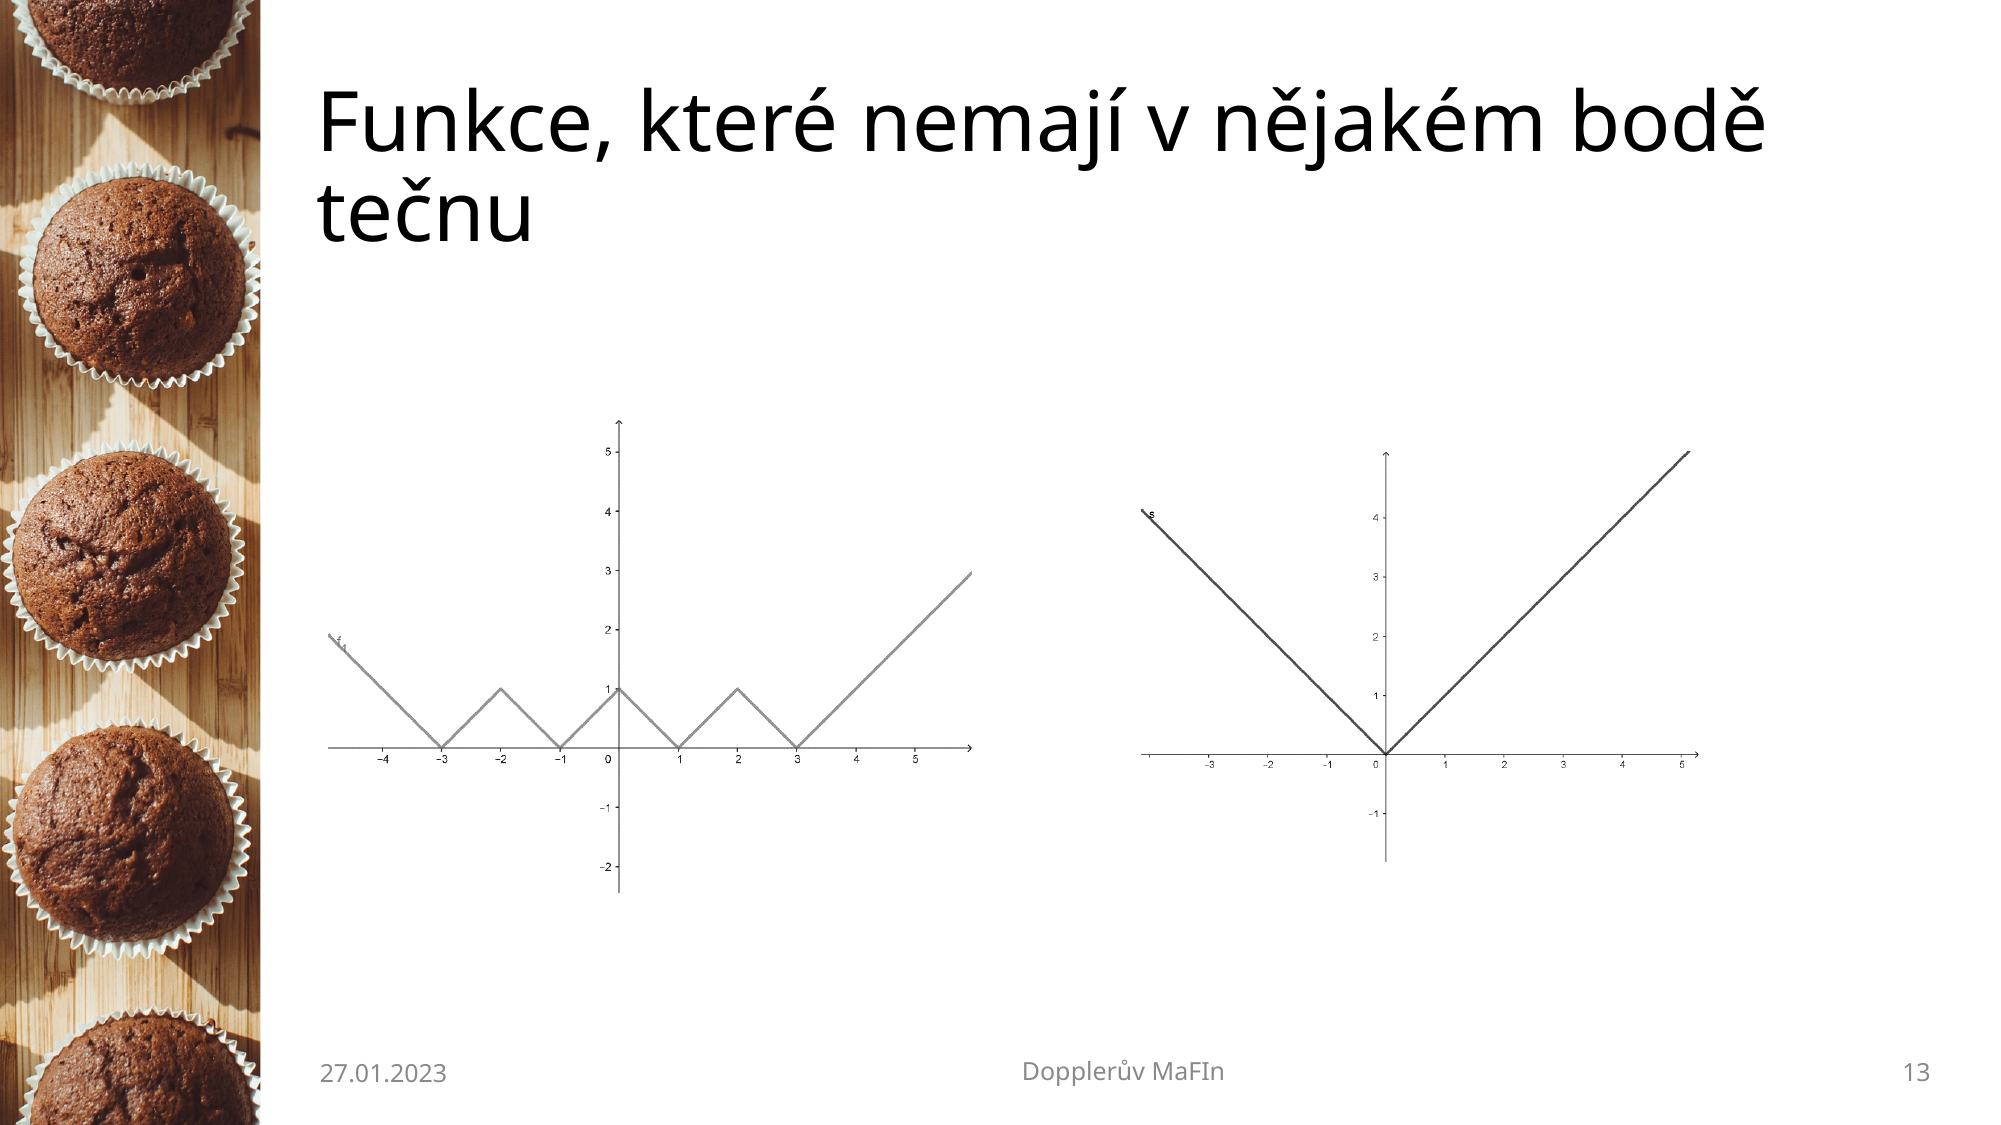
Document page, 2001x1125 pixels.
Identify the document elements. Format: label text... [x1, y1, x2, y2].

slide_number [304, 1042, 704, 1103]
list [1140, 451, 1699, 862]
footer Dopplerův MaFIn [853, 1042, 1395, 1103]
slide_number 13 [1495, 1043, 1946, 1104]
picture [0, 0, 261, 1125]
title Funkce, které nemají v nějakém bodě tečnu [301, 59, 1946, 280]
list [328, 419, 972, 893]
